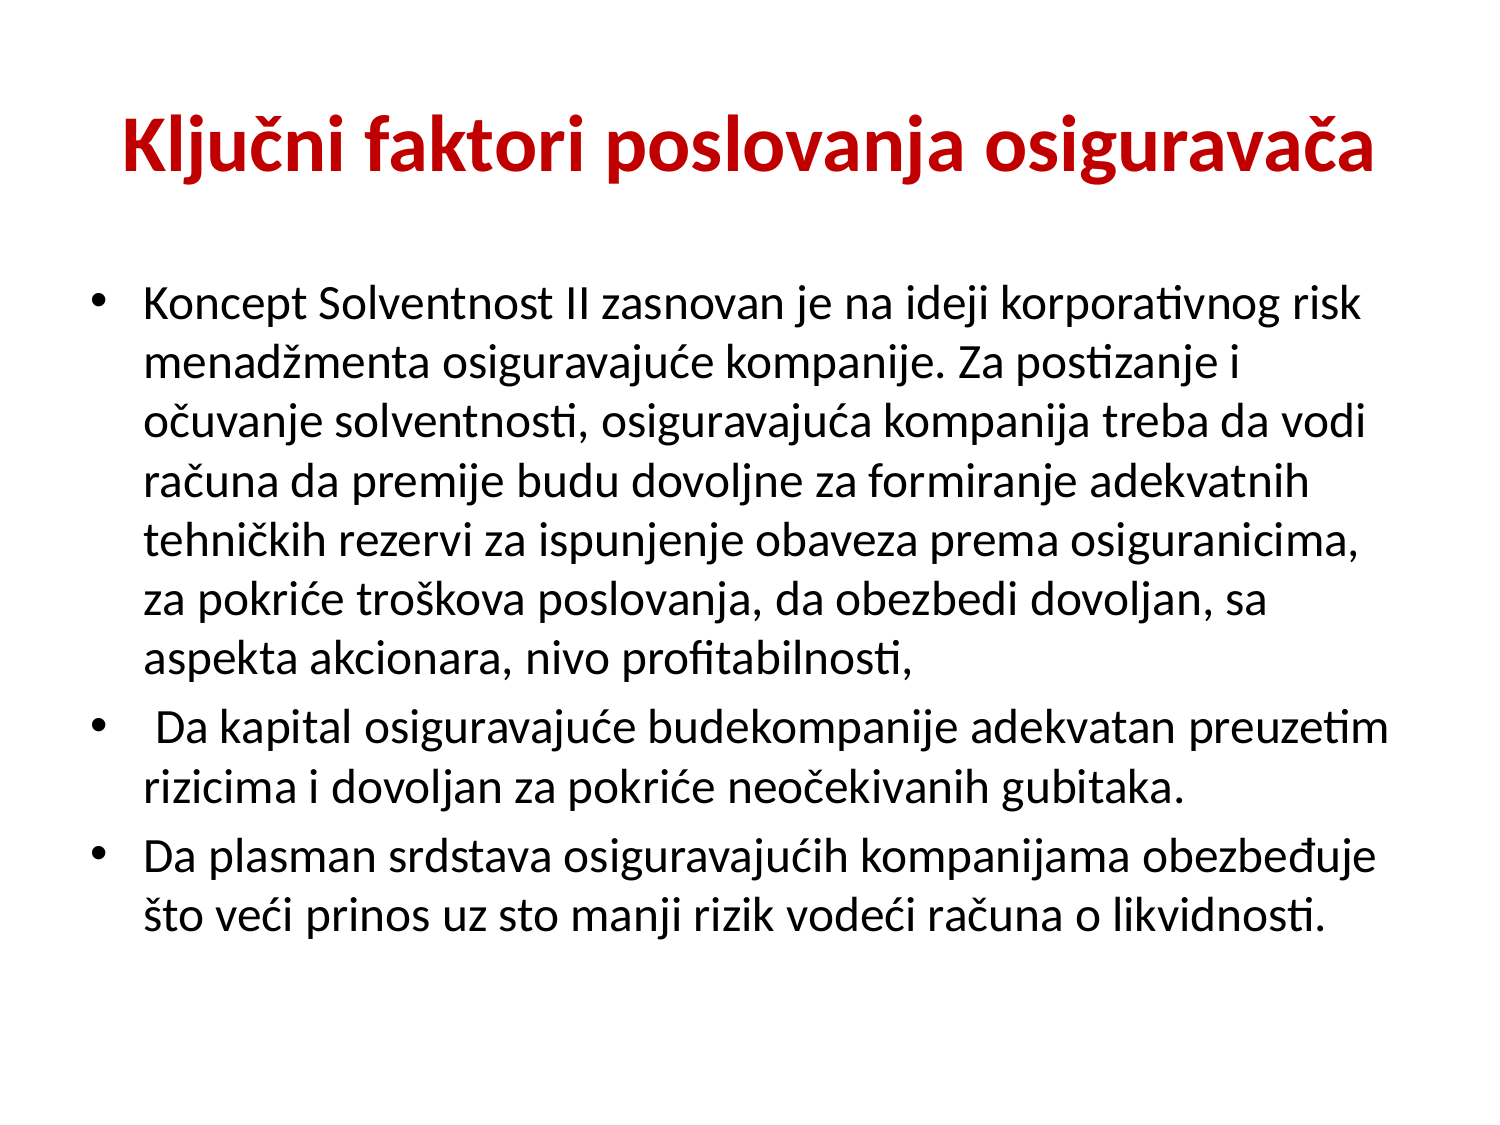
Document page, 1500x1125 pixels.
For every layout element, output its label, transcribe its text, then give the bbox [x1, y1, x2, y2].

list Koncept Solventnost II zasnovan je na ideji korporativnog risk menadžmenta osiguravajuće kompanije. Za postizanje i očuvanje solventnosti, osiguravajuća kompanija treba da vodi računa da premije budu dovoljne za formiranje adekvatnih tehničkih rezervi za ispunjenje obaveza prema osiguranicima, za pokriće troškova poslovanja, da obezbedi dovoljan, sa aspekta akcionara, nivo profitabilnosti, Da kapital osiguravajuće budekompanije adekvatan preuzetim rizicima i dovoljan za pokriće neočekivanih gubitaka. Da plasman srdstava osiguravajućih kompanijama obezbeđuje što veći prinos uz sto manji rizik vodeći računa o likvidnosti. [75, 262, 1425, 1005]
title Ključni faktori poslovanja osiguravača [75, 45, 1425, 233]
